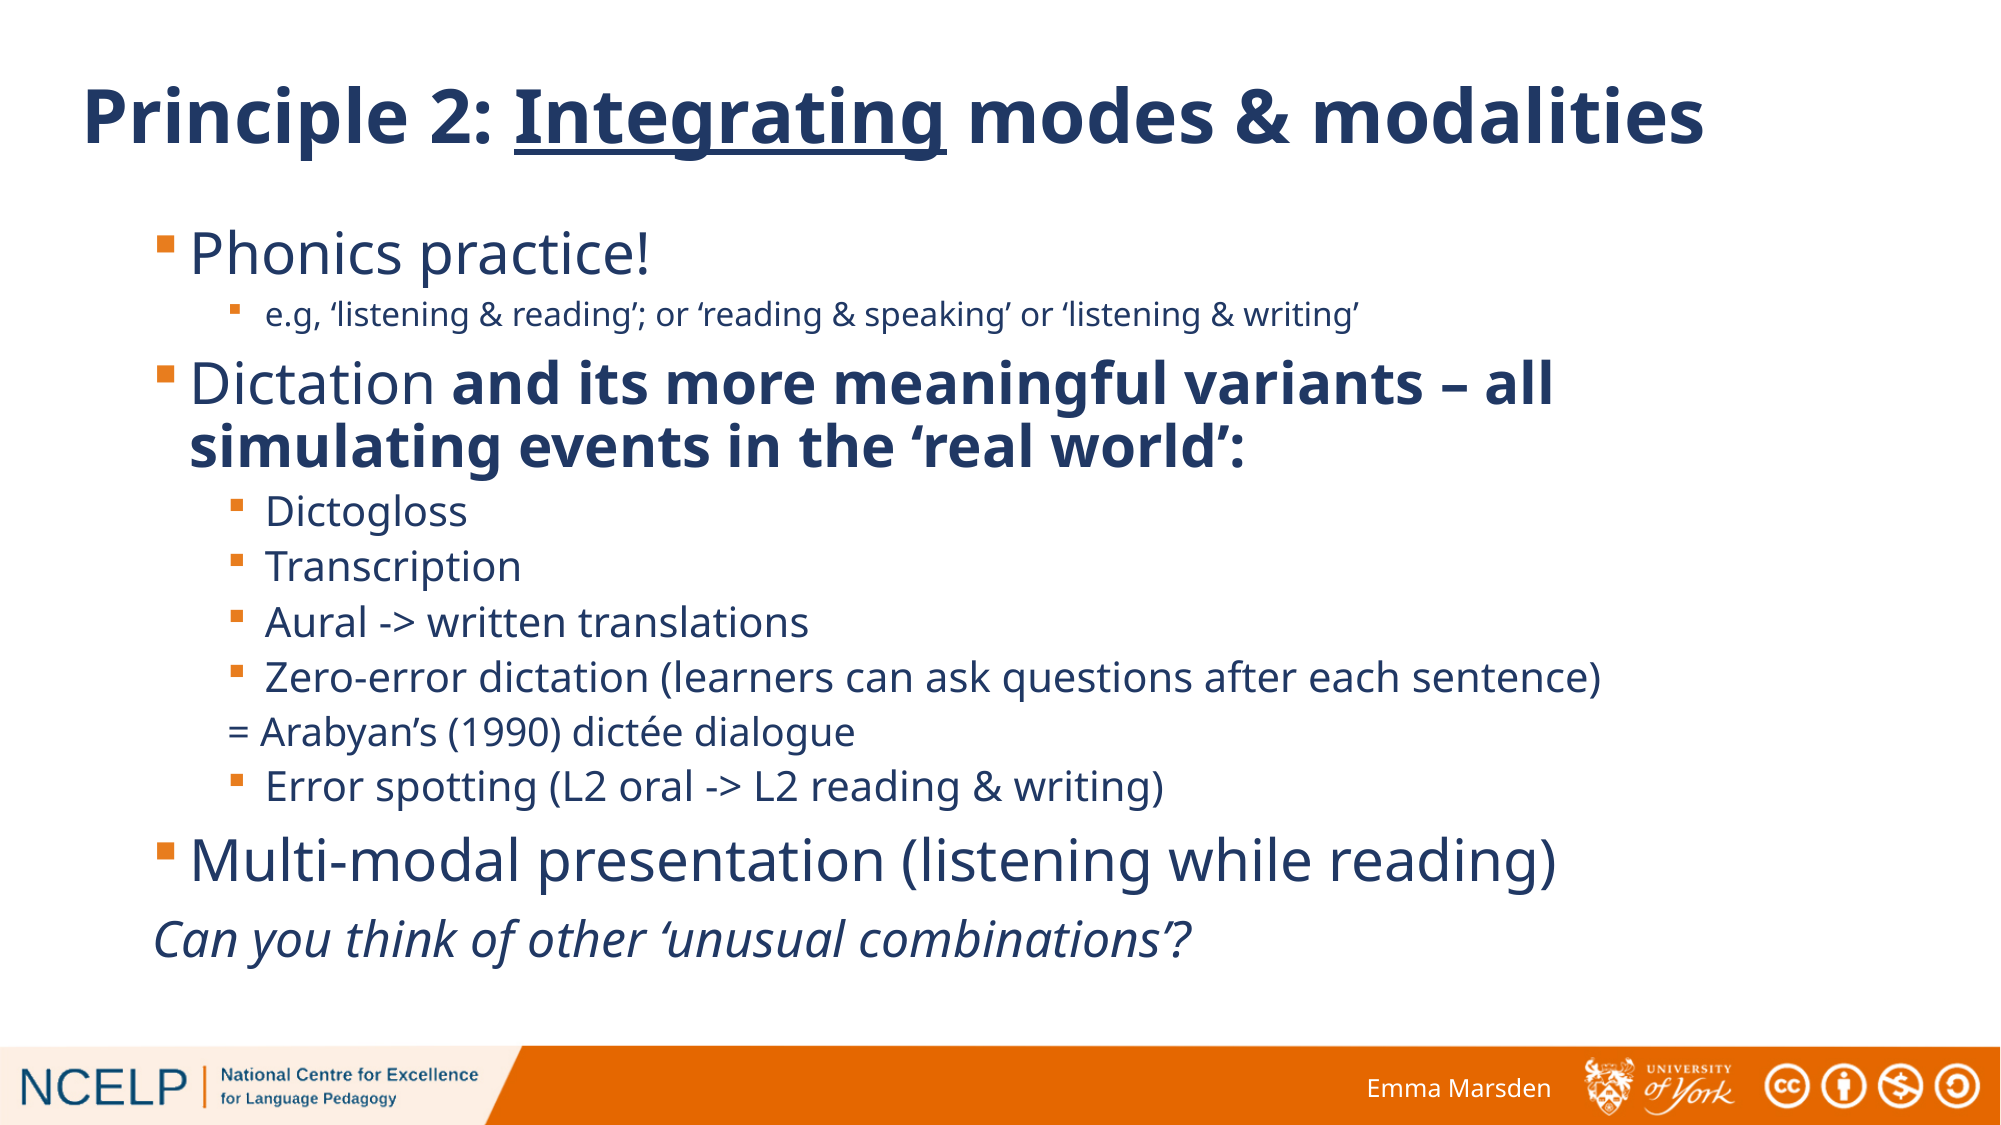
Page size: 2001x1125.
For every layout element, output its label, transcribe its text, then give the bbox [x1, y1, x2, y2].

picture [0, 0, 2001, 1125]
list Phonics practice! e.g, ‘listening & reading’; or ‘reading & speaking’ or ‘listening & writing’ Dictation and its more meaningful variants – all simulating events in the ‘real world’: Dictogloss Transcription Aural -> written translations Zero-error dictation (learners can ask questions after each sentence) = Arabyan’s (1990) dictée dialogue Error spotting (L2 oral -> L2 reading & writing) Multi-modal presentation (listening while reading) Can you think of other ‘unusual combinations’? [137, 216, 1863, 1040]
title Principle 2: Integrating modes & modalities [66, 60, 2000, 179]
text_box Emma Marsden [1351, 1065, 1678, 1110]
